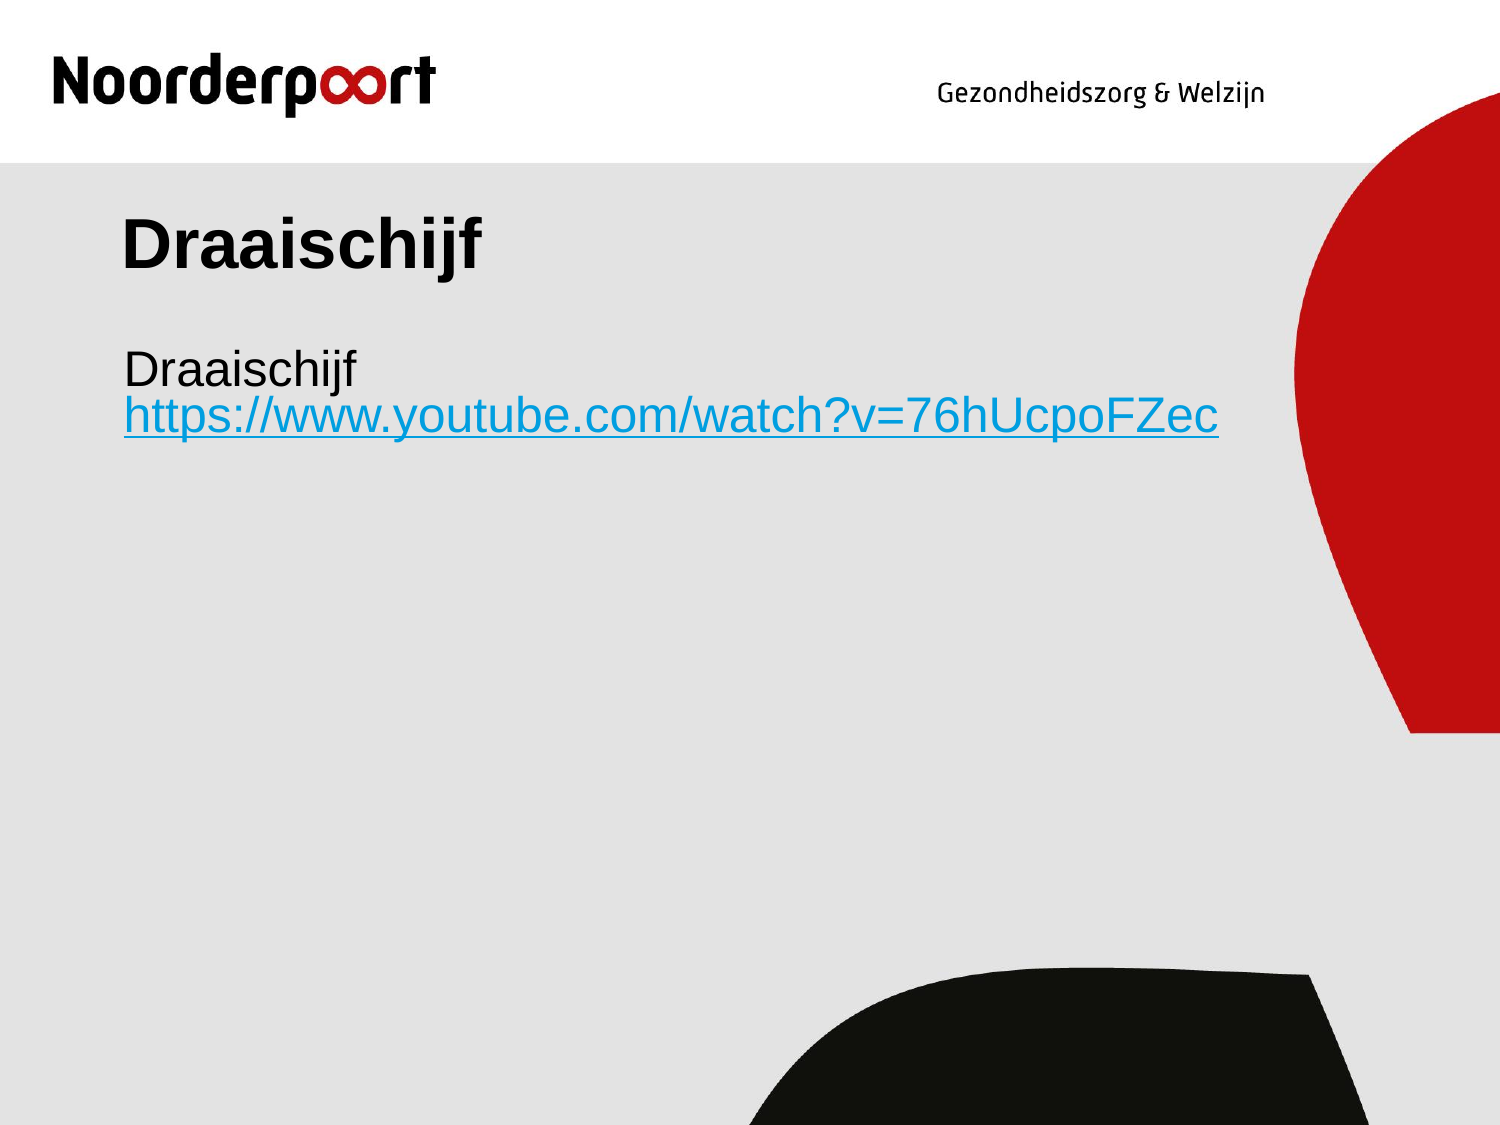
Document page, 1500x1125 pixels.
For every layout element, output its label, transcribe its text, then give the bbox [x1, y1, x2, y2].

title Draaischijf [106, 187, 1290, 294]
list Draaischijf https://www.youtube.com/watch?v=76hUcpoFZec [108, 343, 1292, 927]
picture [0, 0, 1500, 1125]
